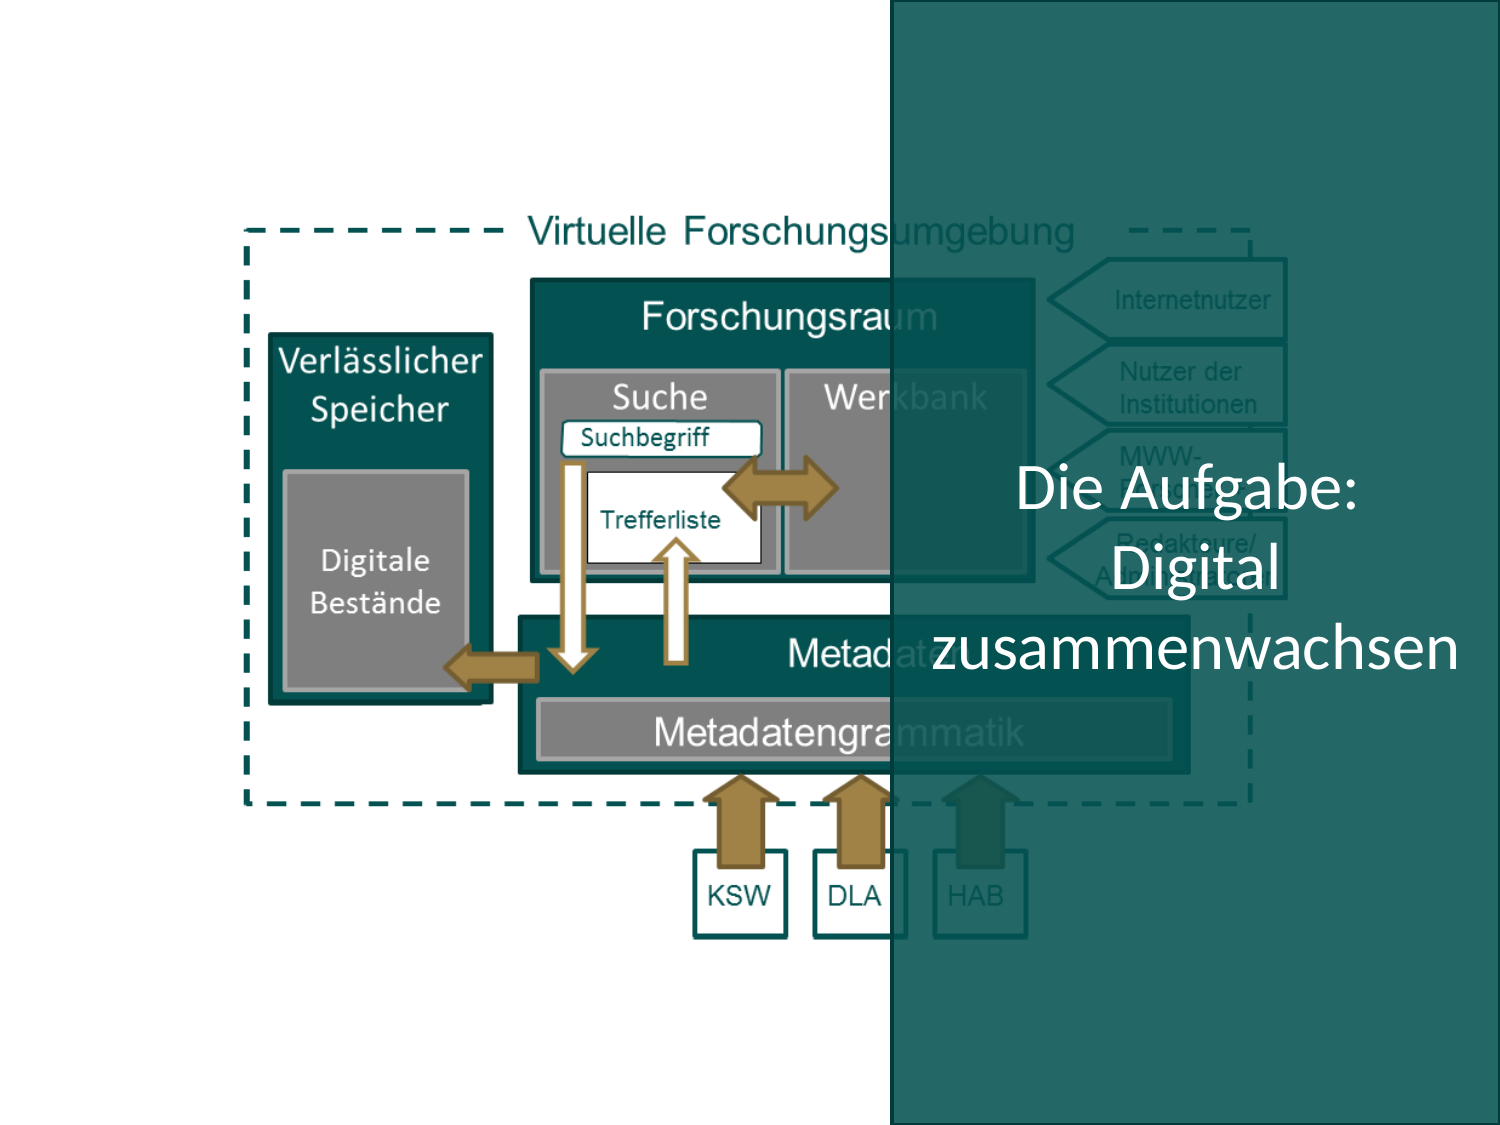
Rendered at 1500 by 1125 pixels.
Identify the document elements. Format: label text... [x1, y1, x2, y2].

text_box Die Aufgabe: Digital zusammenwachsen [890, 0, 1500, 1125]
picture [199, 131, 1311, 994]
